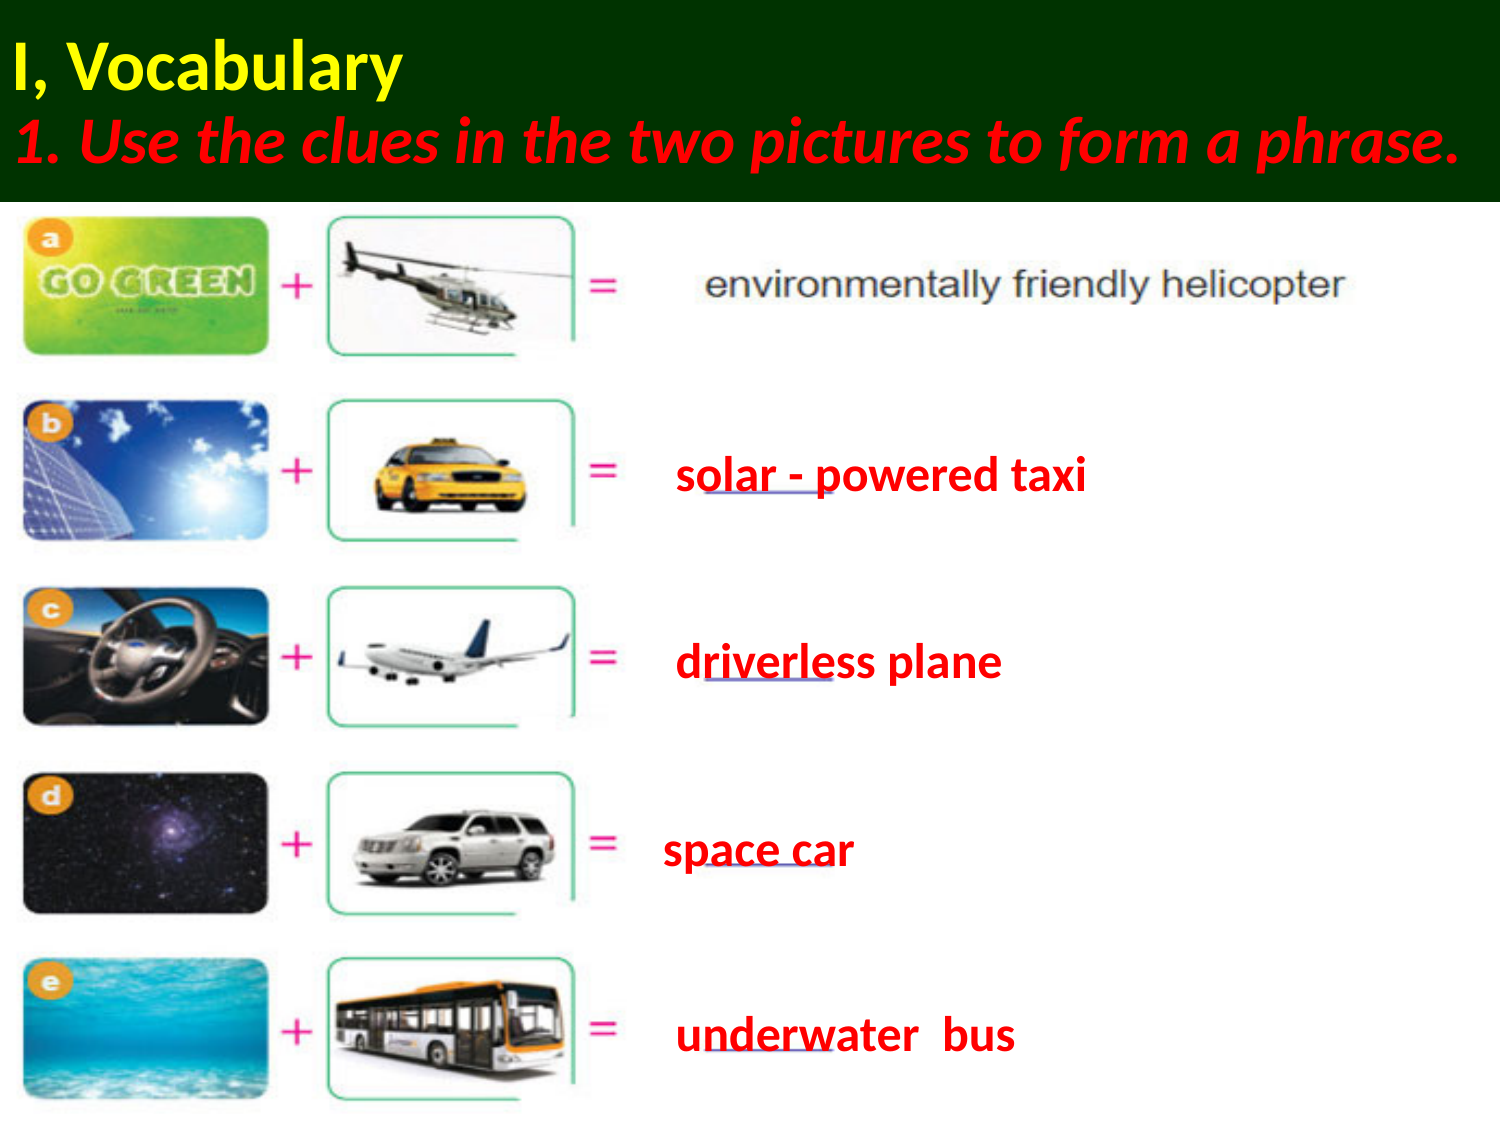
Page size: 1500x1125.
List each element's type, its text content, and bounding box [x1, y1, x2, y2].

picture [0, 202, 1500, 1125]
list 1. Use the clues in the two pictures to form a phrase. [0, 90, 1500, 181]
title I, Vocabulary [0, 0, 471, 90]
